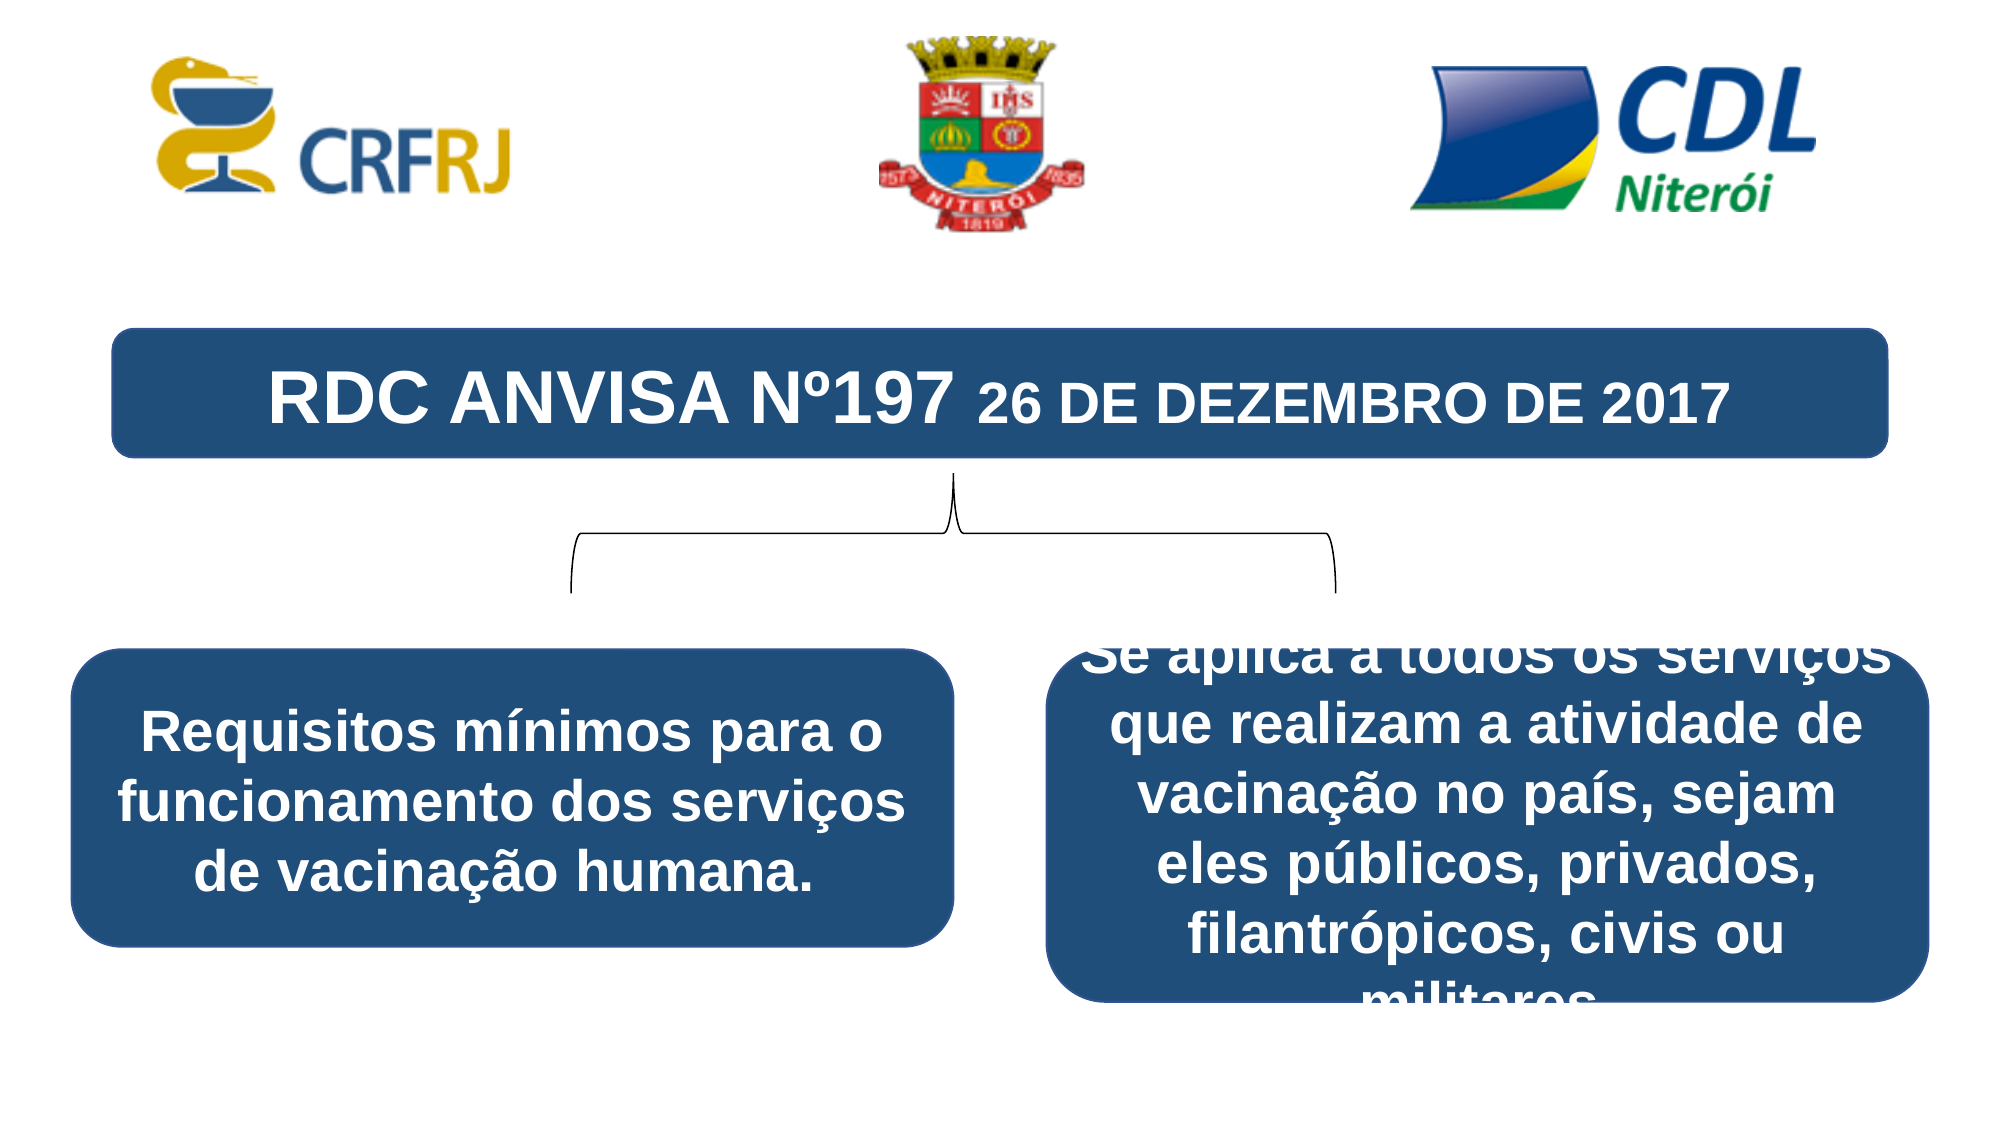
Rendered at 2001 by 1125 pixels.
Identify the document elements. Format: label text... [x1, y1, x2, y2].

picture [1410, 66, 1816, 213]
text_box RDC ANVISA Nº197 26 DE DEZEMBRO DE 2017 [112, 328, 1888, 458]
picture [879, 36, 1088, 236]
text_box Se aplica a todos os serviços que realizam a atividade de vacinação no país, sejam eles públicos, privados, filantrópicos, civis ou militares. [1046, 649, 1929, 1002]
text_box Requisitos mínimos para o funcionamento dos serviços de vacinação humana. [71, 649, 954, 947]
picture [125, 53, 539, 212]
text_box [571, 473, 1336, 594]
